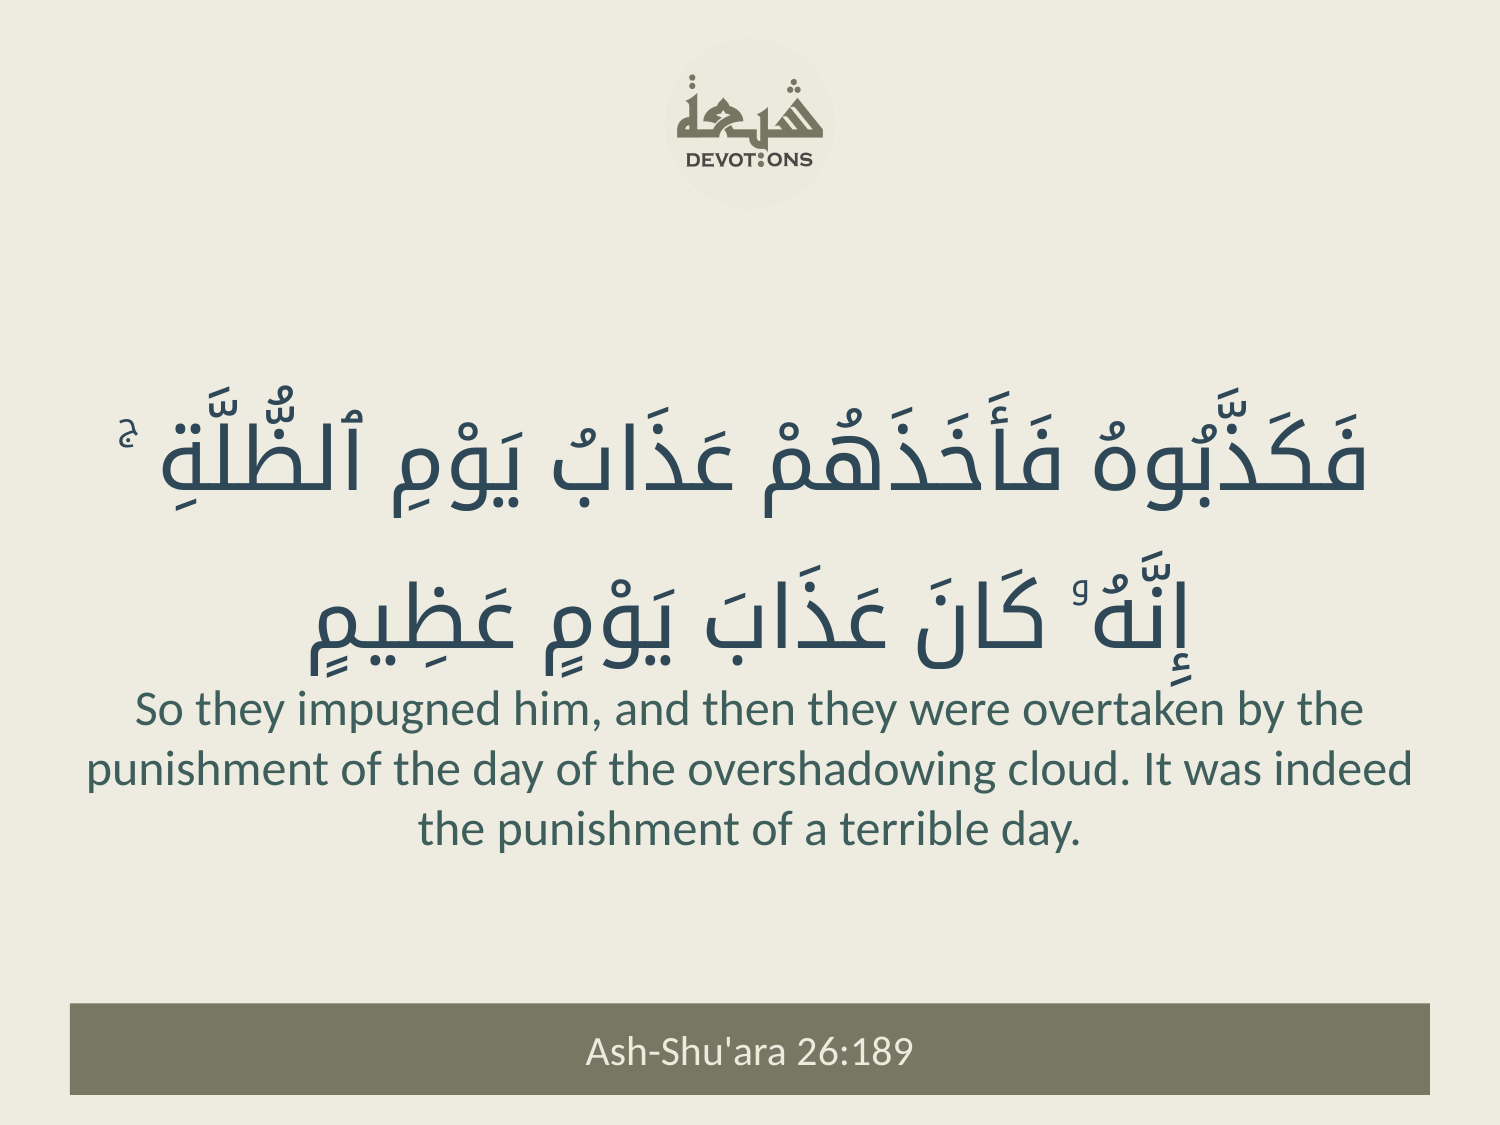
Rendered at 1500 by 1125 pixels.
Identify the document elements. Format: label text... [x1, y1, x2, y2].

list فَكَذَّبُوهُ فَأَخَذَهُمْ عَذَابُ يَوْمِ ٱلظُّلَّةِ ۚ إِنَّهُۥ كَانَ عَذَابَ يَوْمٍ عَظِيمٍ So they impugned him, and then they were overtaken by the punishment of the day of the overshadowing cloud. It was indeed the punishment of a terrible day. [69, 203, 1430, 1003]
list Ash-Shu'ara 26:189 [69, 1003, 1430, 1095]
picture [656, 29, 844, 203]
